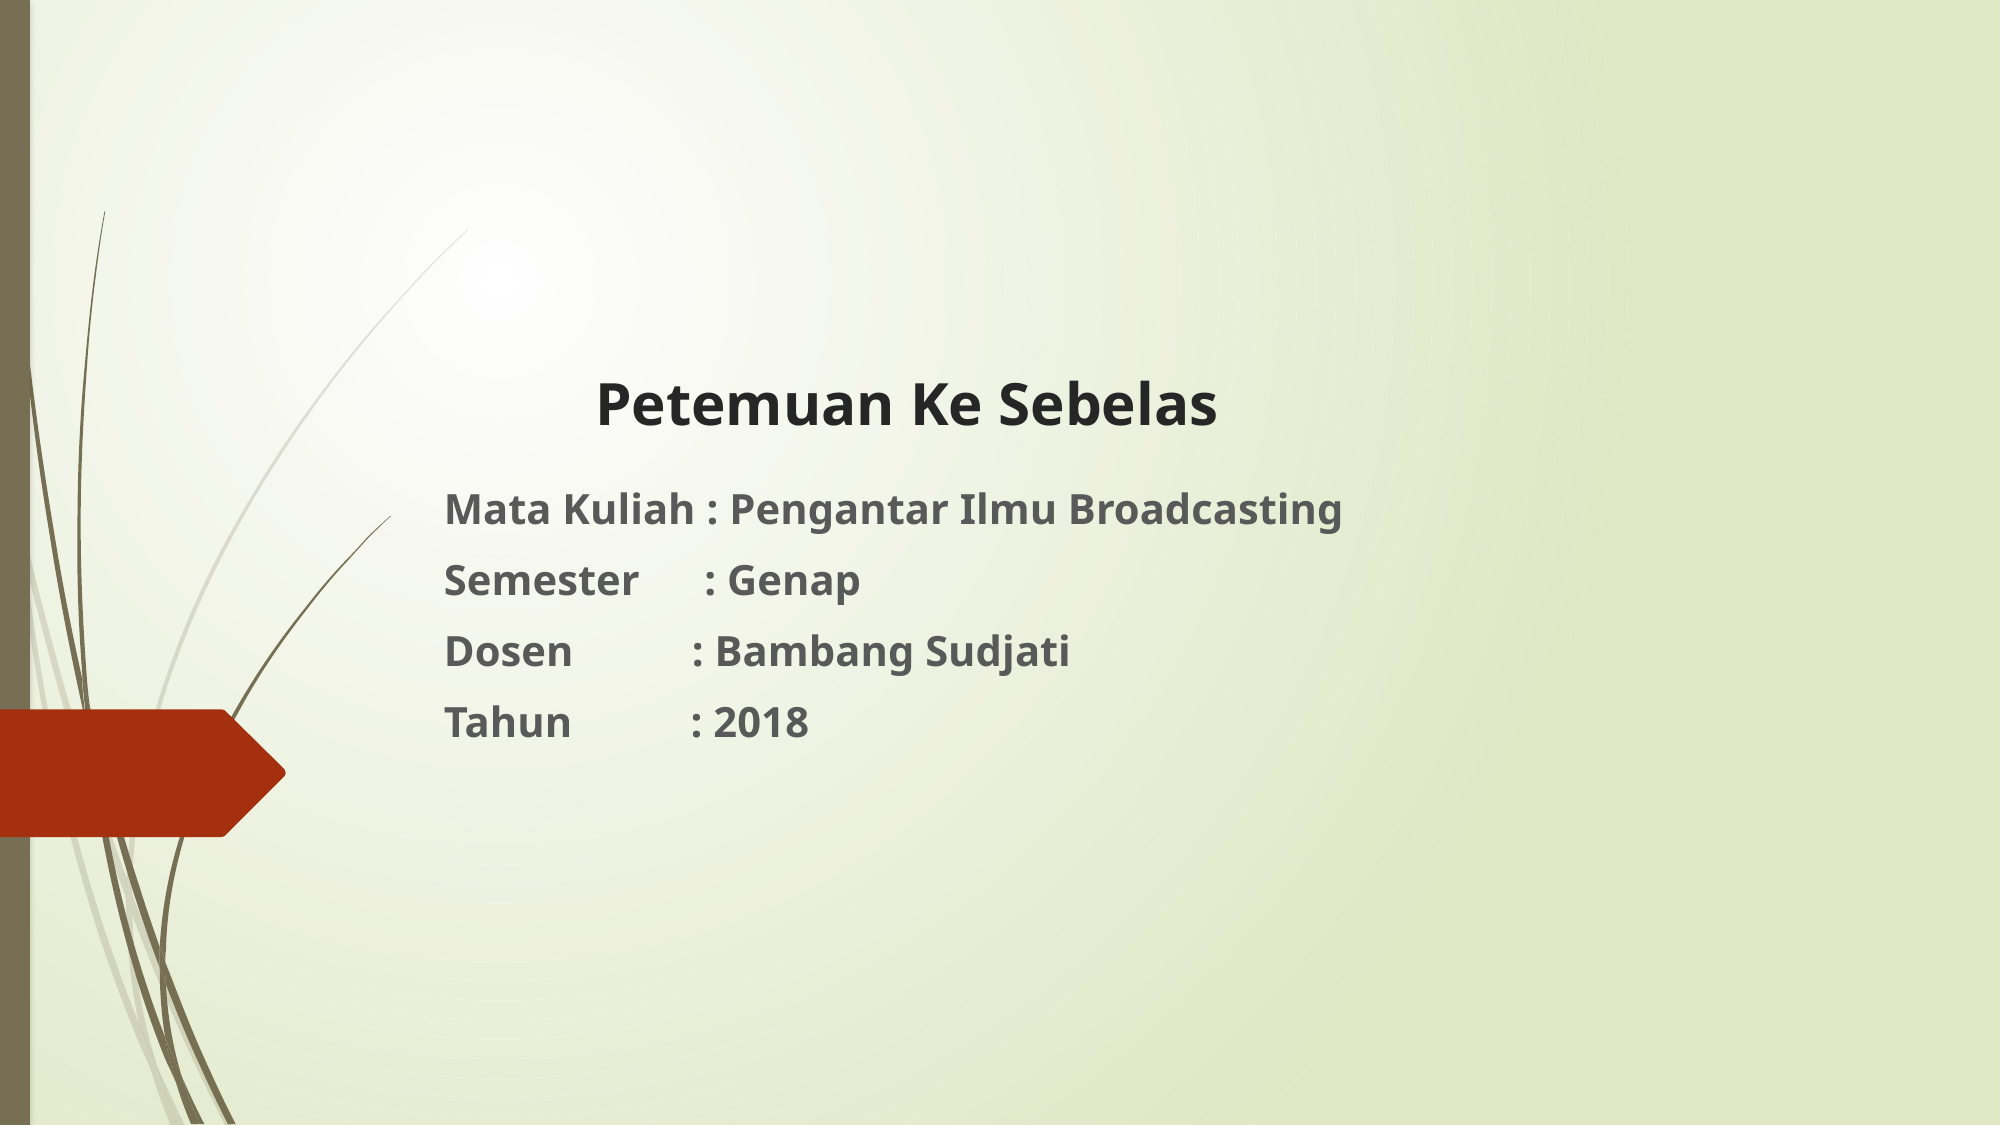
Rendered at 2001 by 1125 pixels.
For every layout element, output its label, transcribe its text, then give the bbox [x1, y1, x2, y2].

subtitle Mata Kuliah : Pengantar Ilmu Broadcasting Semester : Genap Dosen : Bambang Sudjati Tahun : 2018 [428, 475, 1660, 792]
title Petemuan Ke Sebelas [580, 293, 1332, 445]
